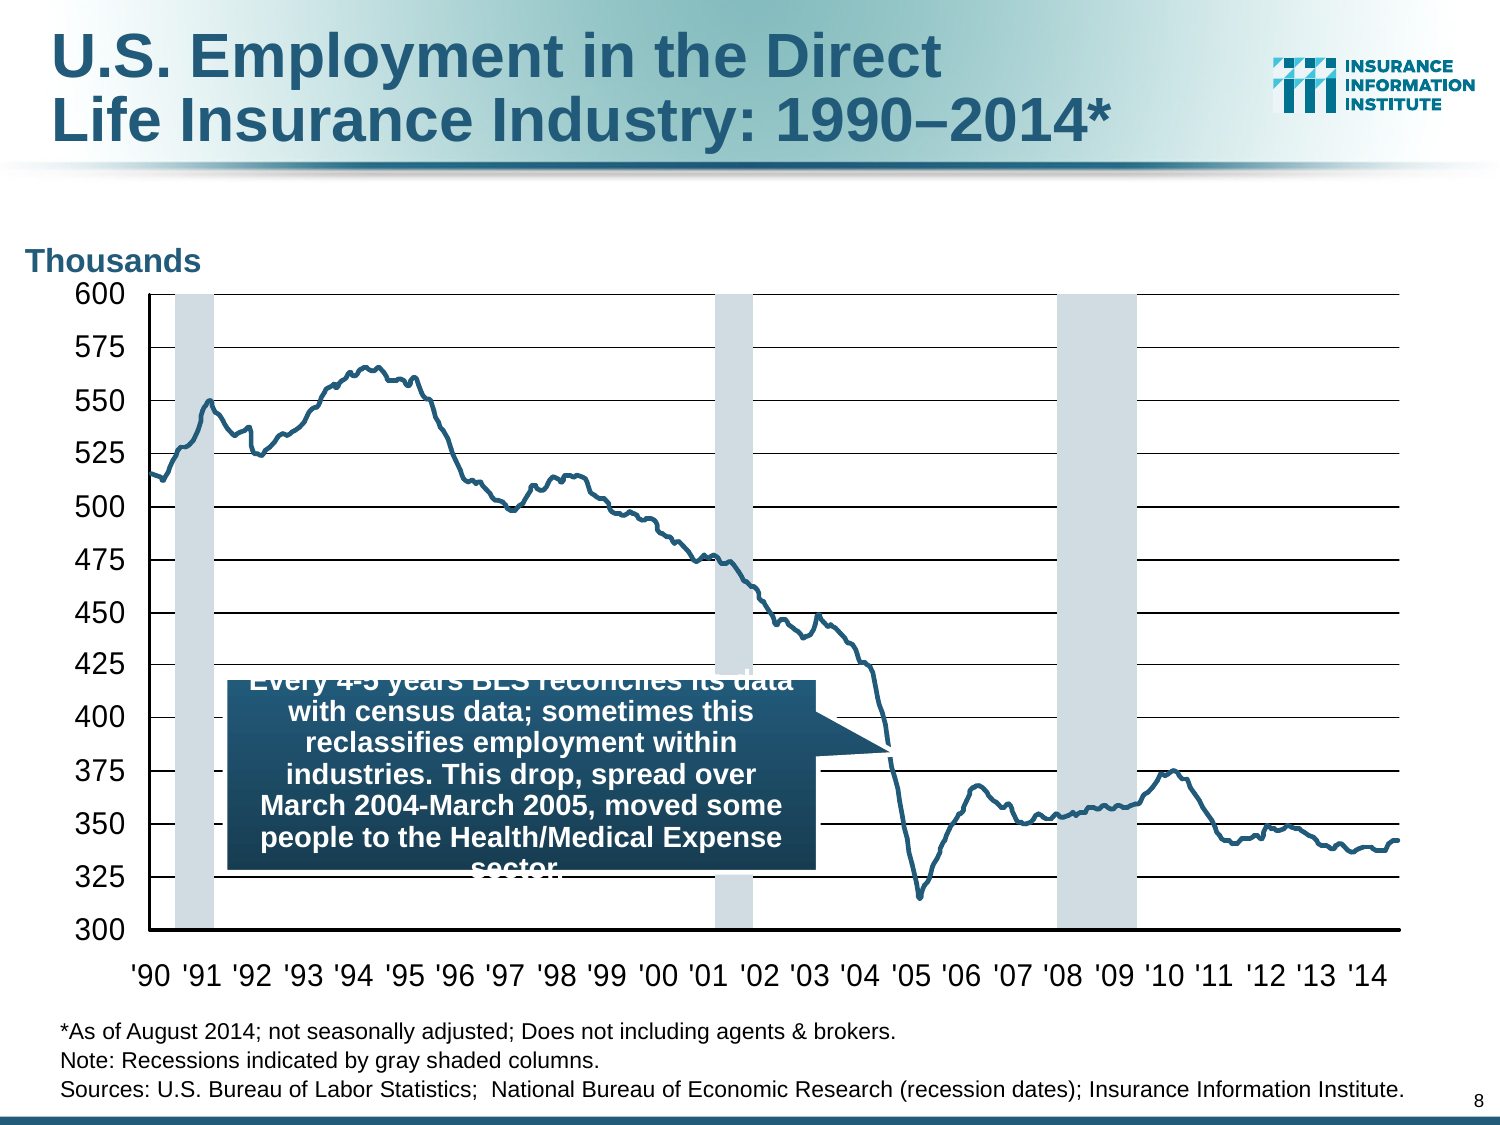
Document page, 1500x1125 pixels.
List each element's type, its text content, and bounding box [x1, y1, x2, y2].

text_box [61, 256, 1431, 1020]
picture [0, 0, 1500, 189]
text_box 8 [1432, 1091, 1485, 1111]
title U.S. Employment in the Direct Life Insurance Industry: 1990–2014* [43, 21, 1319, 160]
text_box *As of August 2014; not seasonally adjusted; Does not including agents & brokers. Note: Recessions indicated by gray shaded columns. Sources: U.S. Bureau of Labor Statistics; National Bureau of Economic Research (recession dates); Insurance Information Institute. [0, 1021, 1432, 1125]
text_box Thousands [24, 244, 425, 281]
